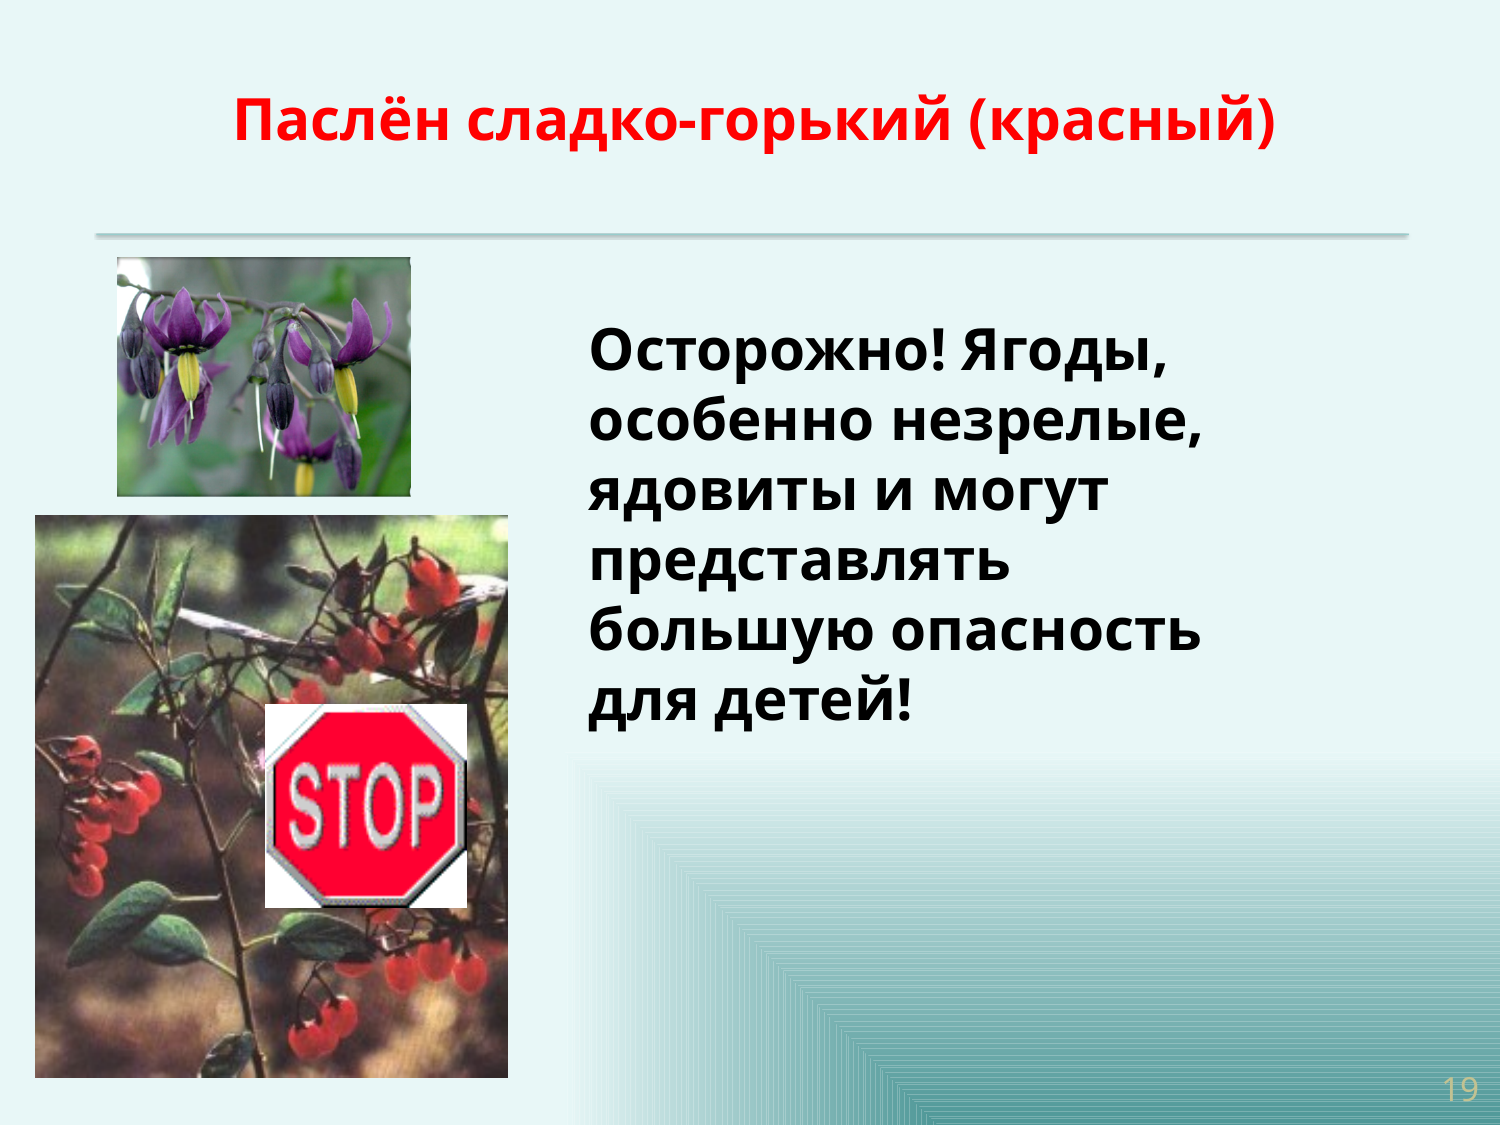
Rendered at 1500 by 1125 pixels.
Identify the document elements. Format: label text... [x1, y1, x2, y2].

picture [265, 703, 467, 908]
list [116, 257, 411, 497]
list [34, 515, 509, 1079]
text_box Осторожно! Ягоды, особенно незрелые, ядовиты и могут представлять большую опасность для детей! [574, 304, 1325, 740]
title Паслён сладко-горький (красный) [75, 41, 1425, 230]
slide_number 19 [1417, 1068, 1494, 1114]
